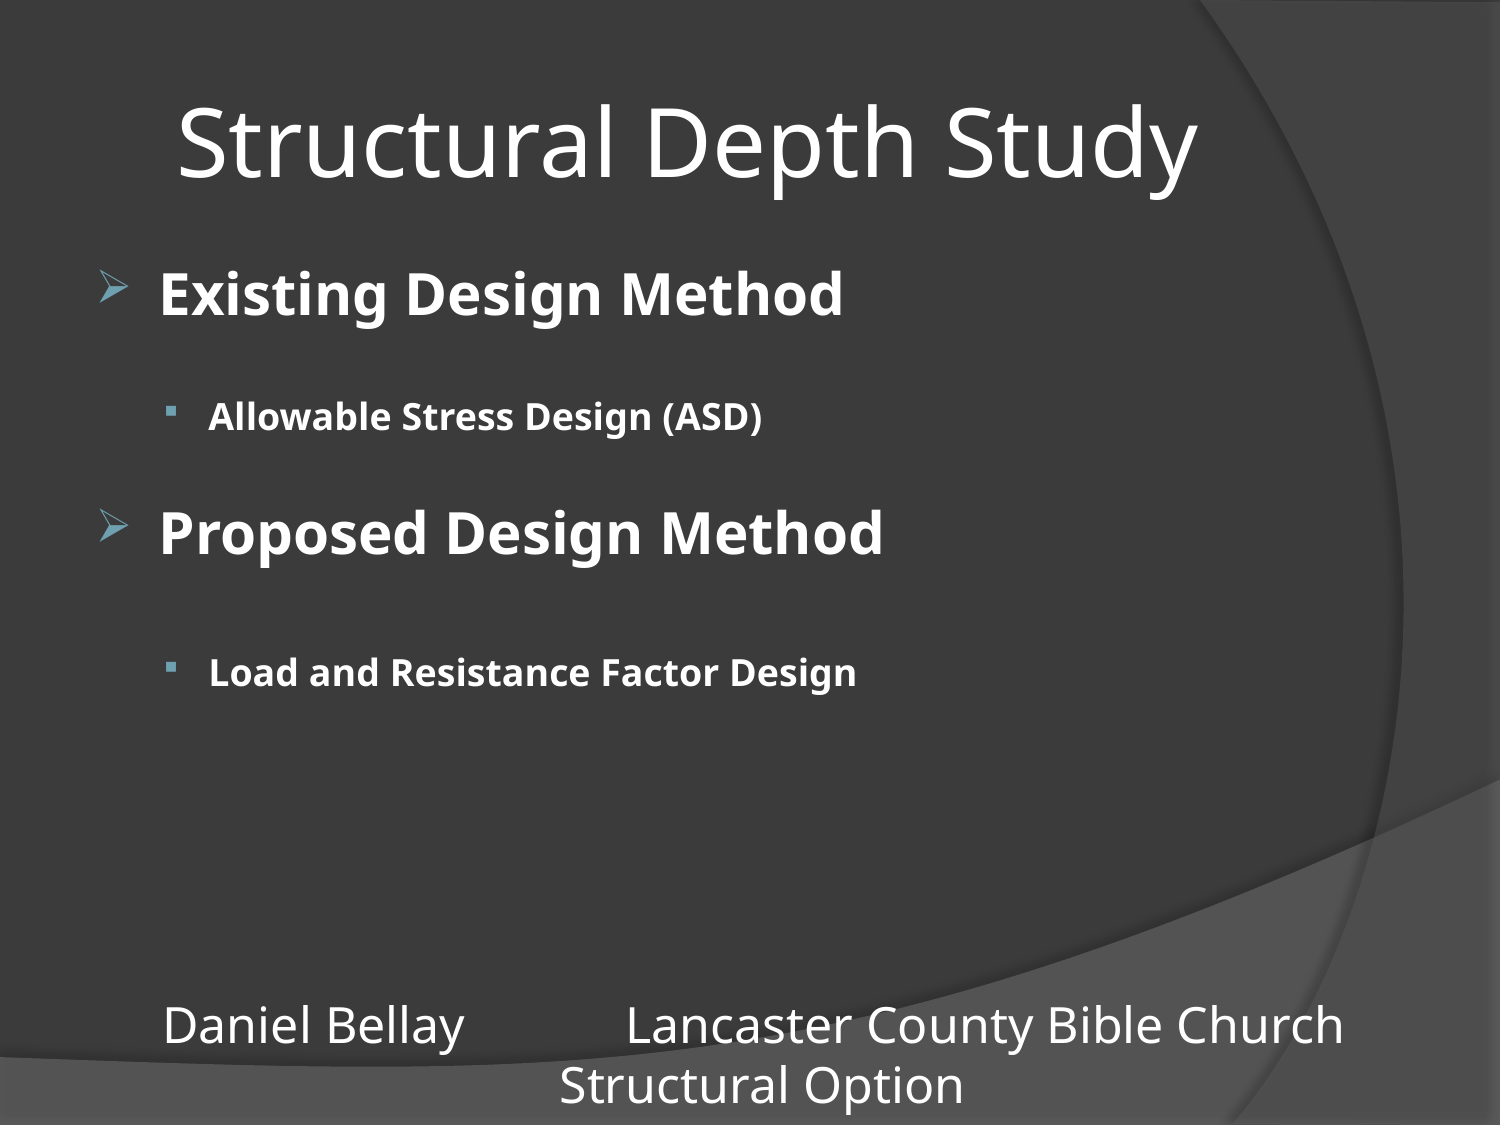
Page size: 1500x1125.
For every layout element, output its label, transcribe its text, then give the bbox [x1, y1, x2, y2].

title Structural Depth Study [75, 45, 1300, 233]
footer Daniel Bellay Lancaster County Bible Church Structural Option [75, 1053, 1450, 1114]
list Existing Design Method Allowable Stress Design (ASD) Proposed Design Method Load and Resistance Factor Design [75, 249, 1000, 993]
